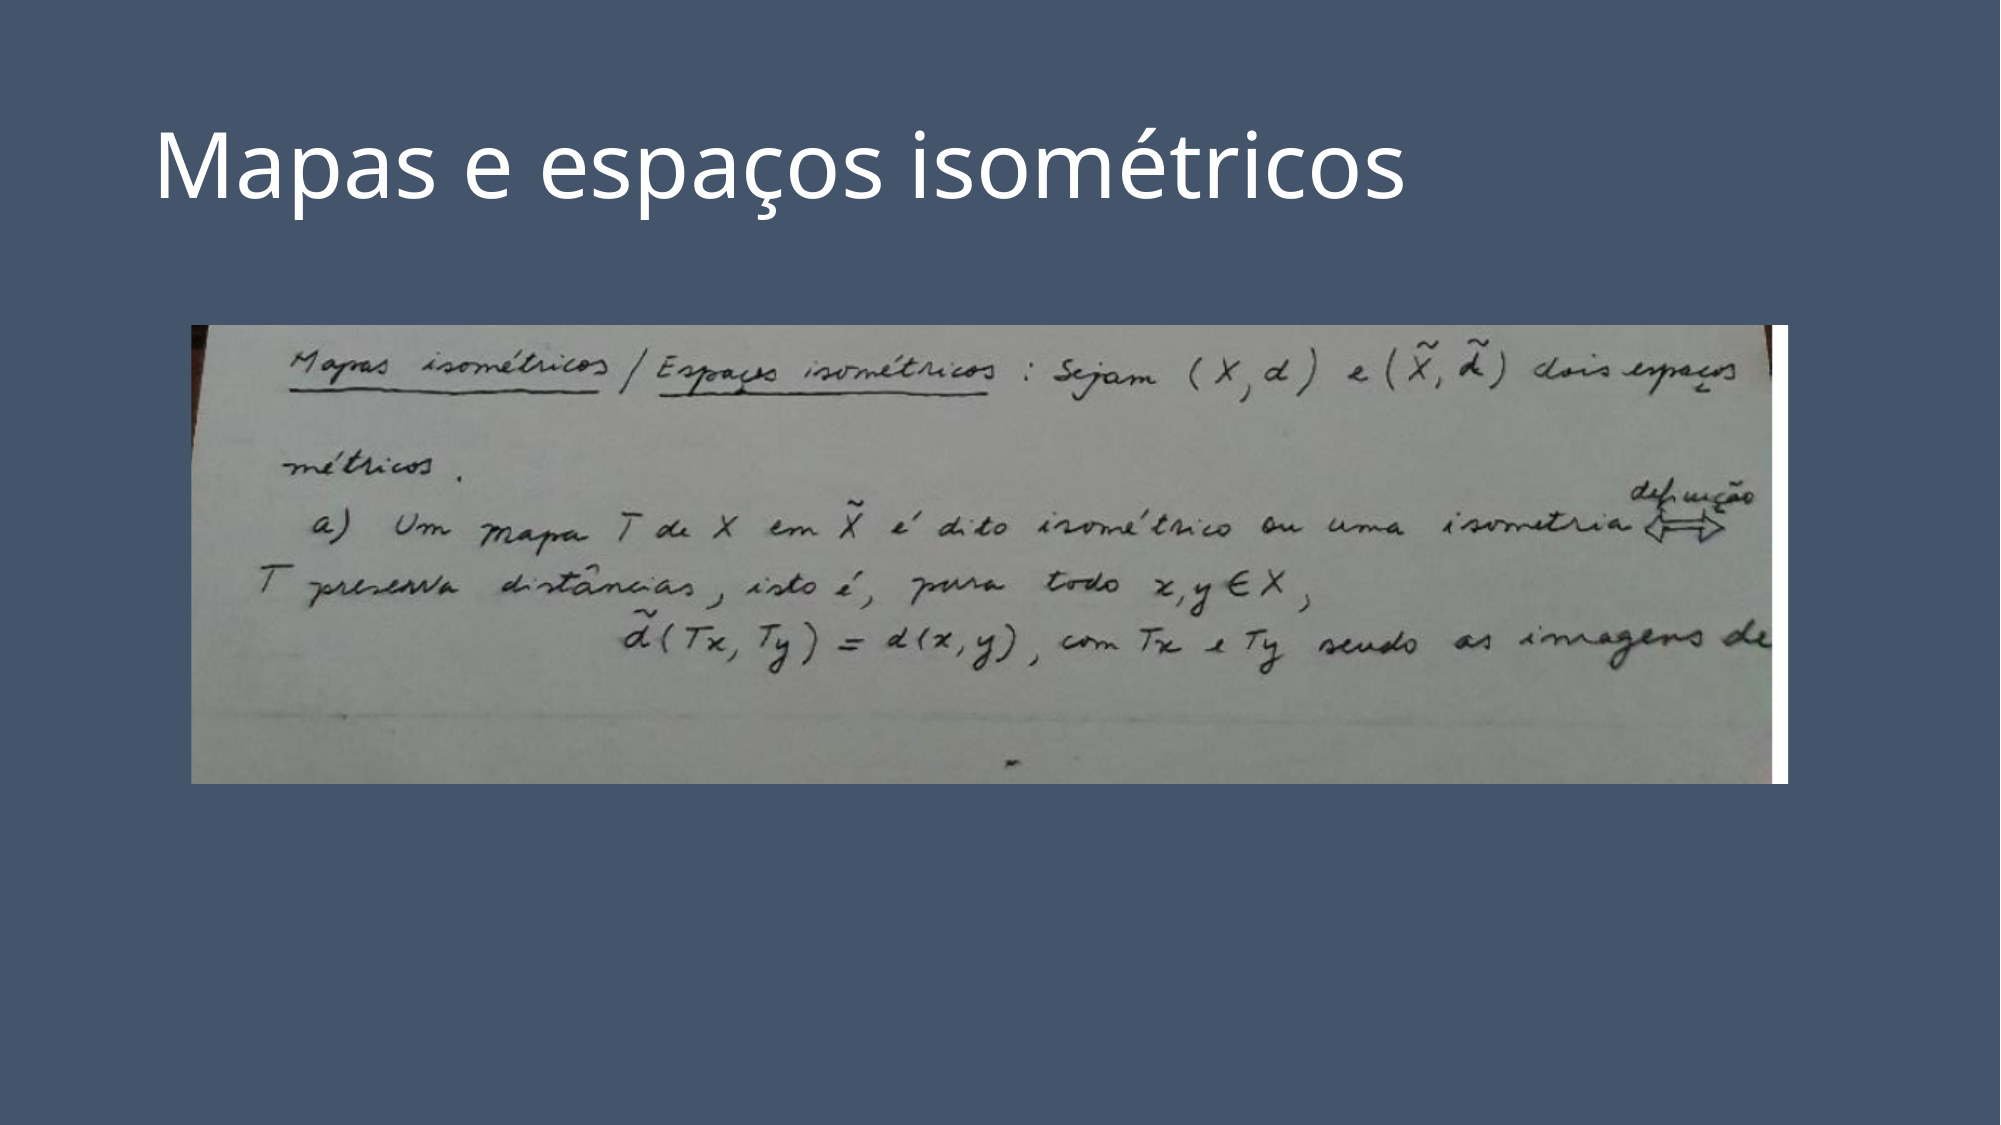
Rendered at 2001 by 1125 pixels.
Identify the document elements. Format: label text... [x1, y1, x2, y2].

title Mapas e espaços isométricos [137, 59, 1863, 278]
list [191, 325, 1789, 784]
